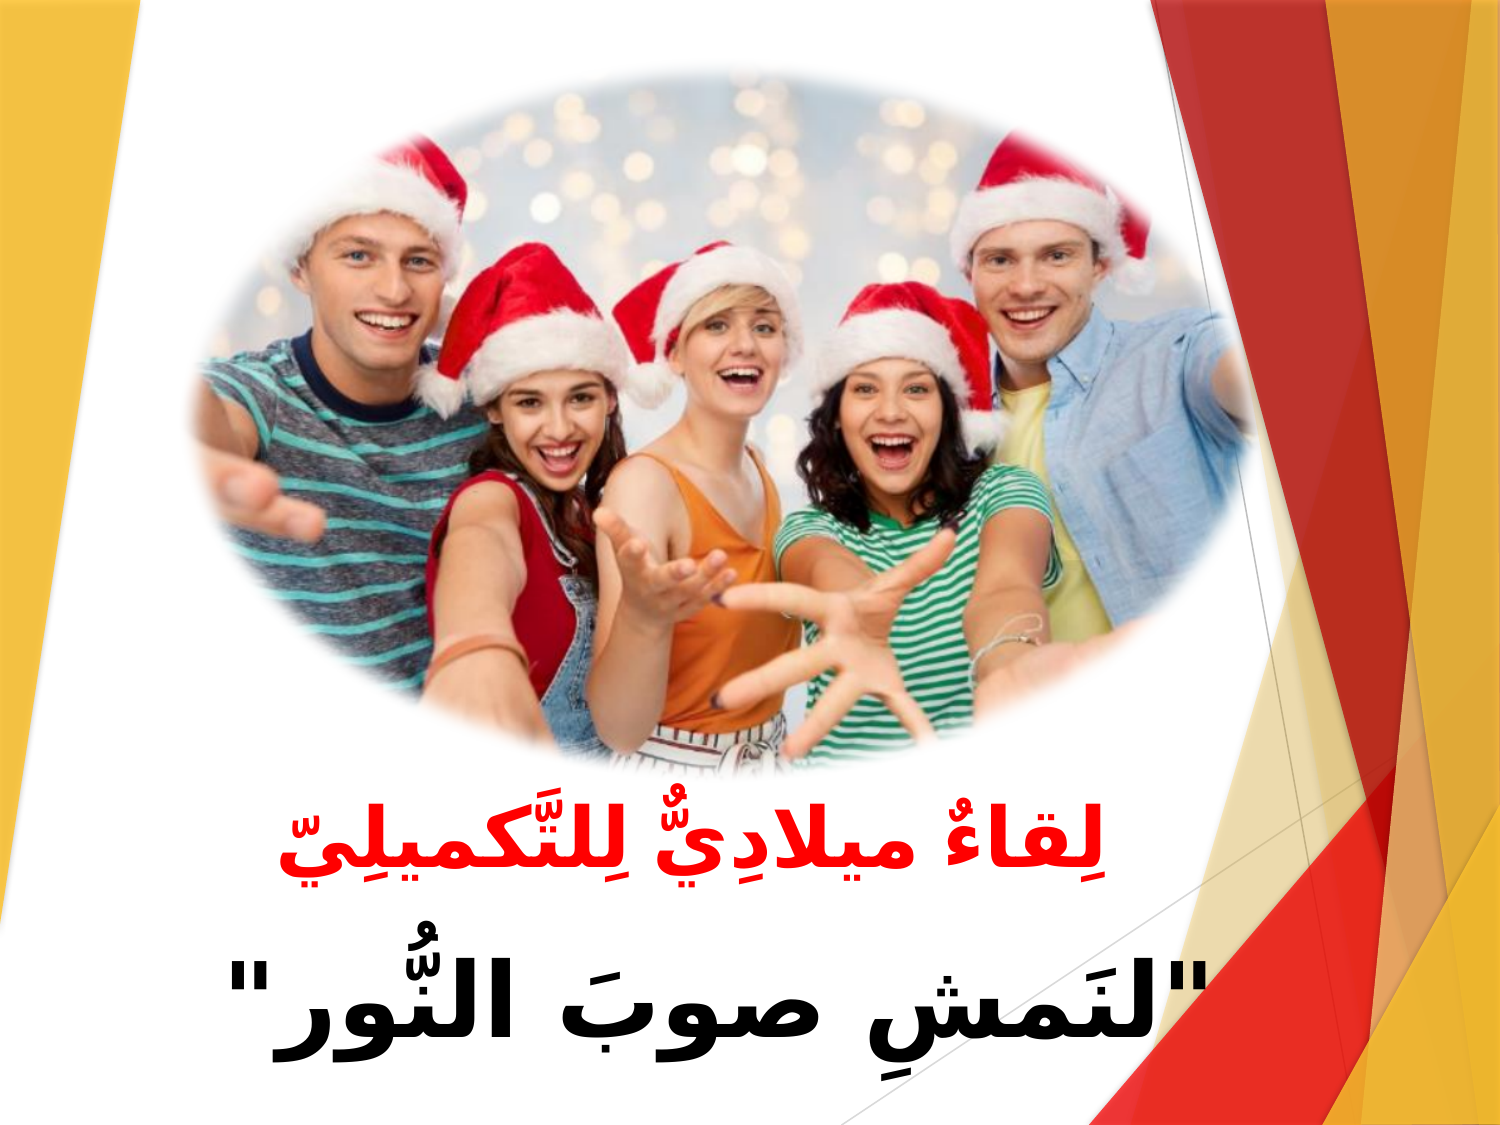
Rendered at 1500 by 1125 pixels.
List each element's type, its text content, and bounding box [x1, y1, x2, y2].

title لِقاءٌ ميلادِيٌّ لِلتَّكميلِيّ [0, 621, 1123, 892]
text_box "لنَمشِ صوبَ النُّور" [208, 925, 1232, 1066]
picture [177, 57, 1267, 784]
